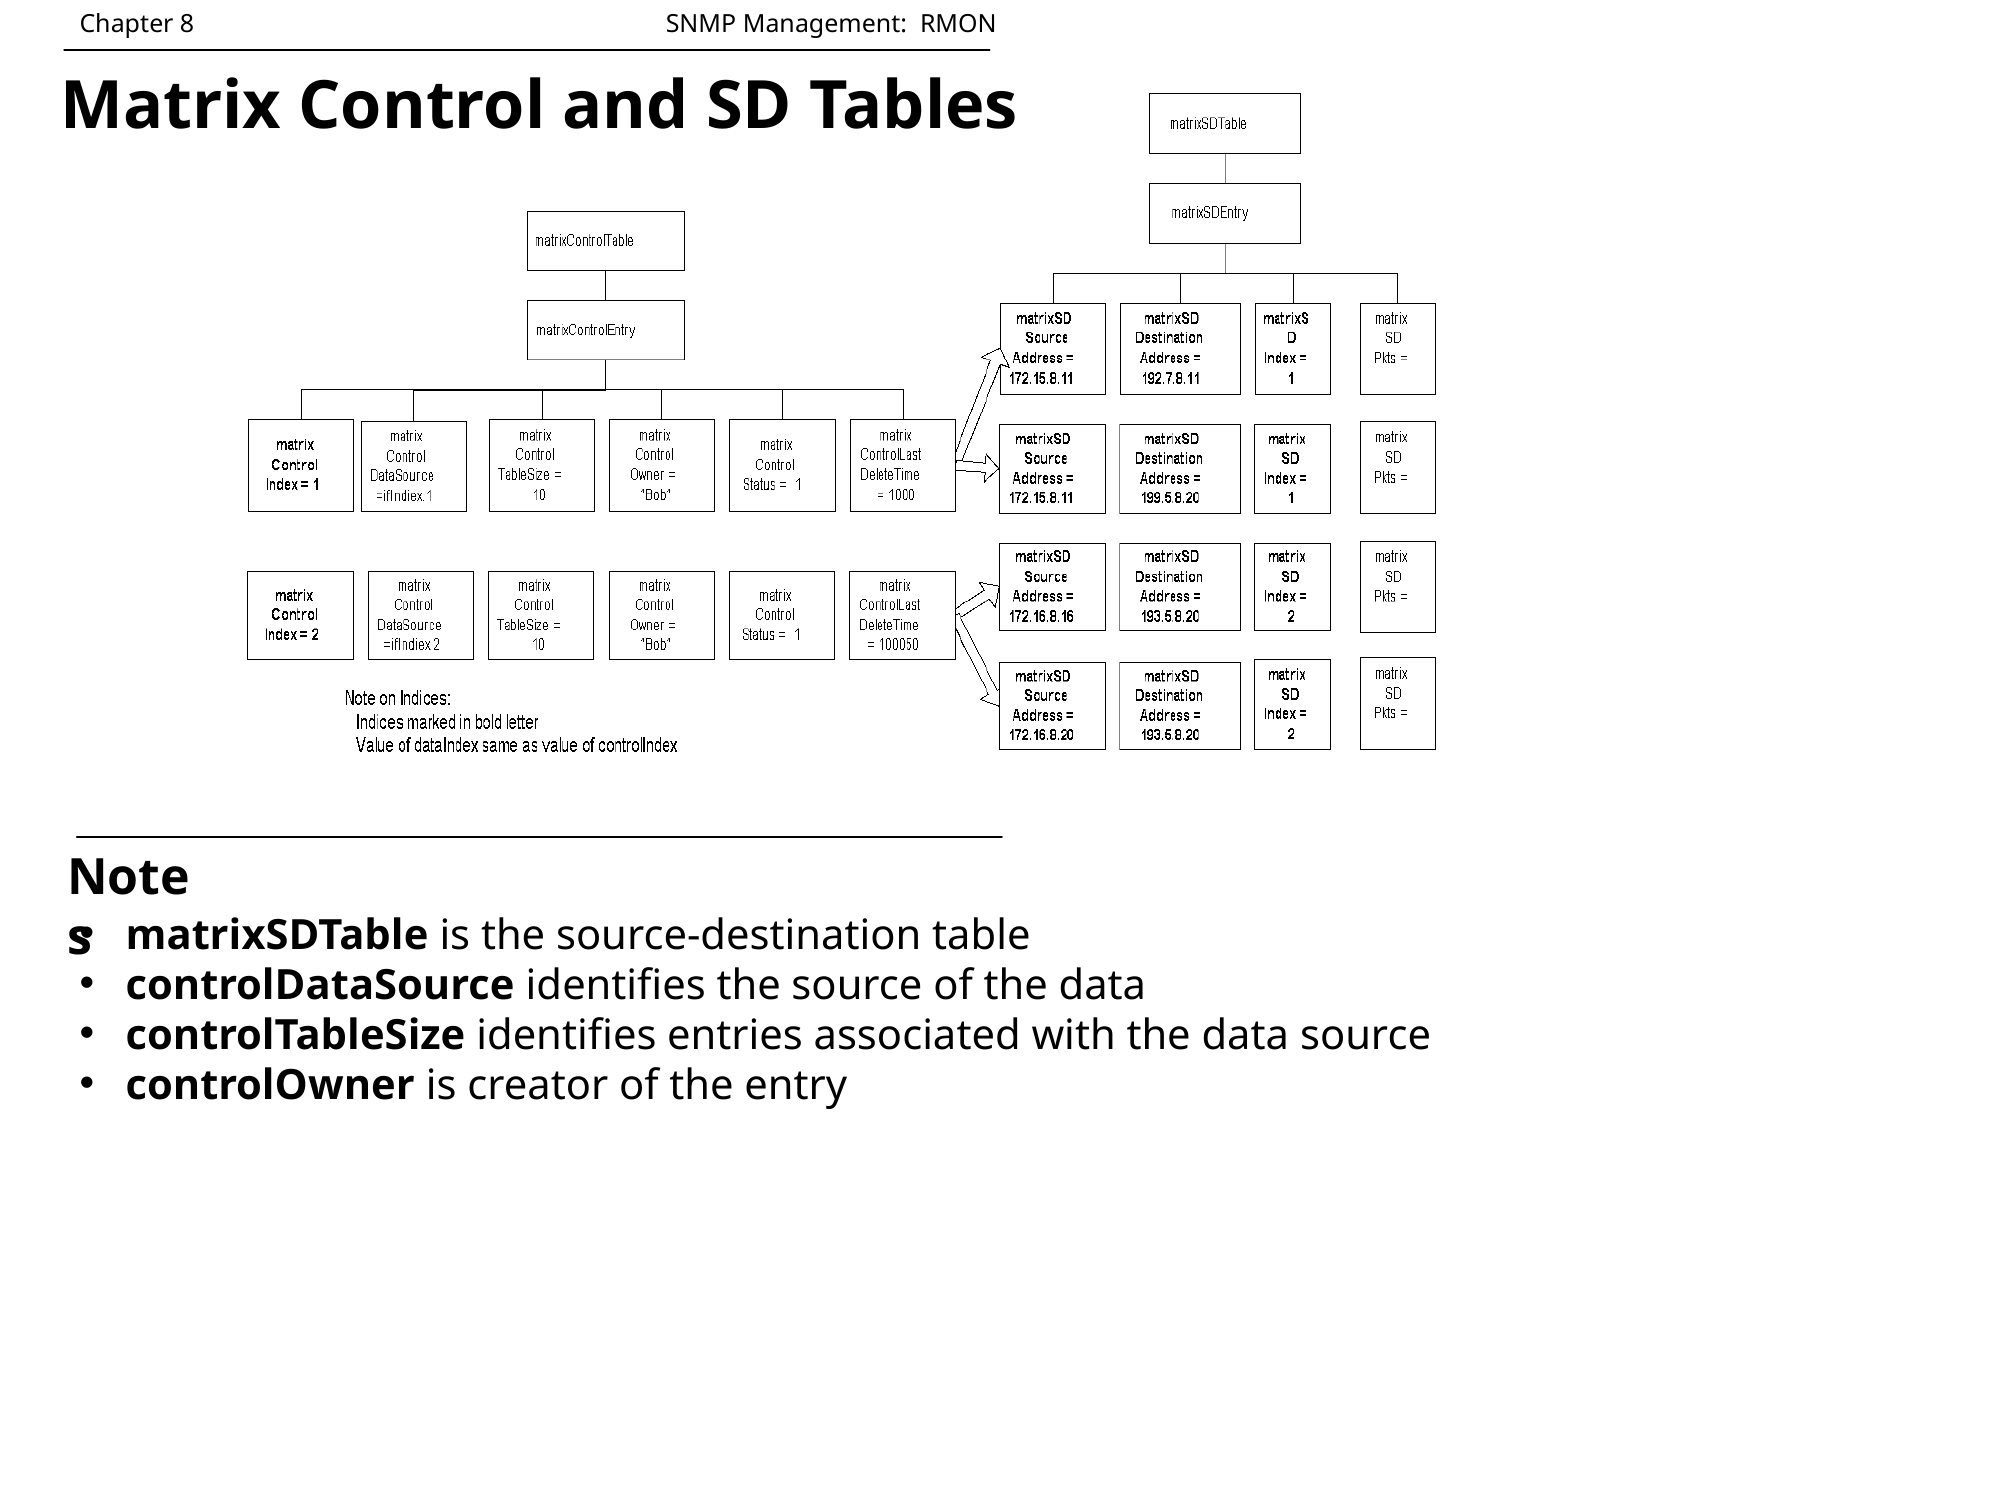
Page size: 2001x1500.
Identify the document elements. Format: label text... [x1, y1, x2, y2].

text_box Matrix Control and SD Tables [0, 53, 1102, 150]
text_box matrixSDTable is the source-destination table controlDataSource identifies the source of the data controlTableSize identifies entries associated with the data source controlOwner is creator of the entry [64, 900, 1624, 1166]
text_box Notes [0, 837, 227, 913]
picture [245, 91, 1438, 870]
text_box Chapter 8 SNMP Management: RMON [64, 0, 1045, 46]
